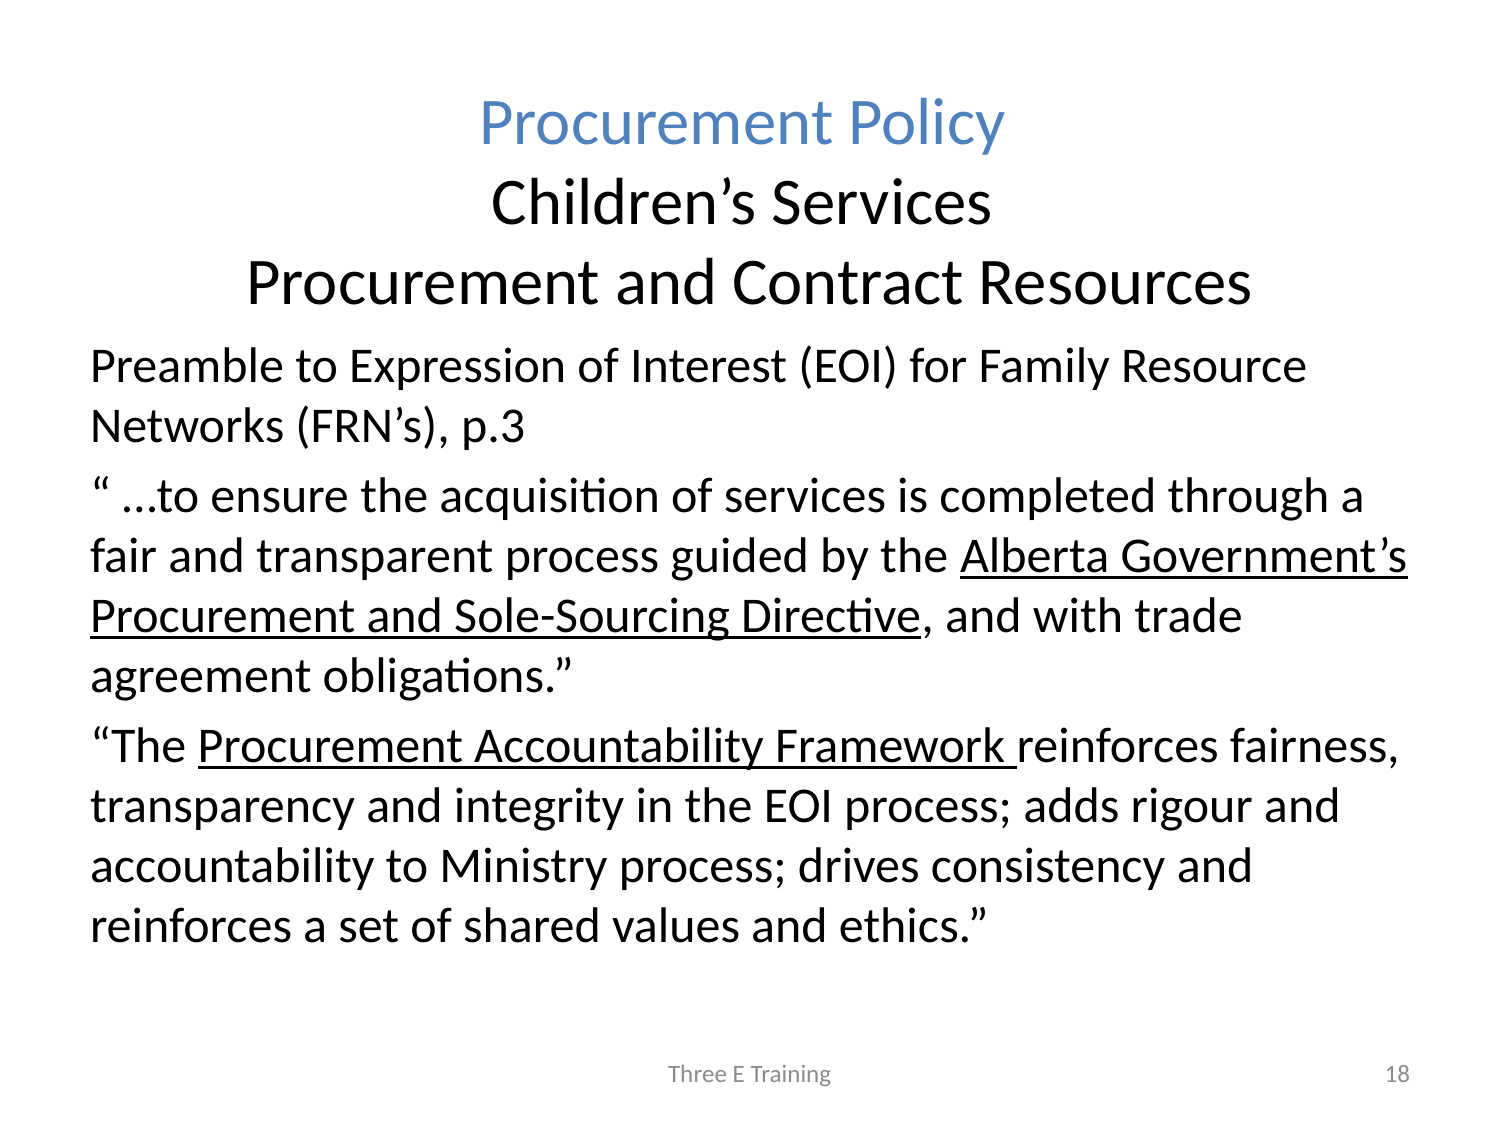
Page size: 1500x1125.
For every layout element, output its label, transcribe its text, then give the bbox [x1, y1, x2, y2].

title Procurement Policy Children’s Services Procurement and Contract Resources [75, 45, 1425, 324]
footer Three E Training [512, 1042, 988, 1103]
list Preamble to Expression of Interest (EOI) for Family Resource Networks (FRN’s), p.3 “ …to ensure the acquisition of services is completed through a fair and transparent process guided by the Alberta Government’s Procurement and Sole-Sourcing Directive, and with trade agreement obligations.” “The Procurement Accountability Framework reinforces fairness, transparency and integrity in the EOI process; adds rigour and accountability to Ministry process; drives consistency and reinforces a set of shared values and ethics.” [75, 324, 1425, 1005]
slide_number 18 [1074, 1042, 1425, 1103]
